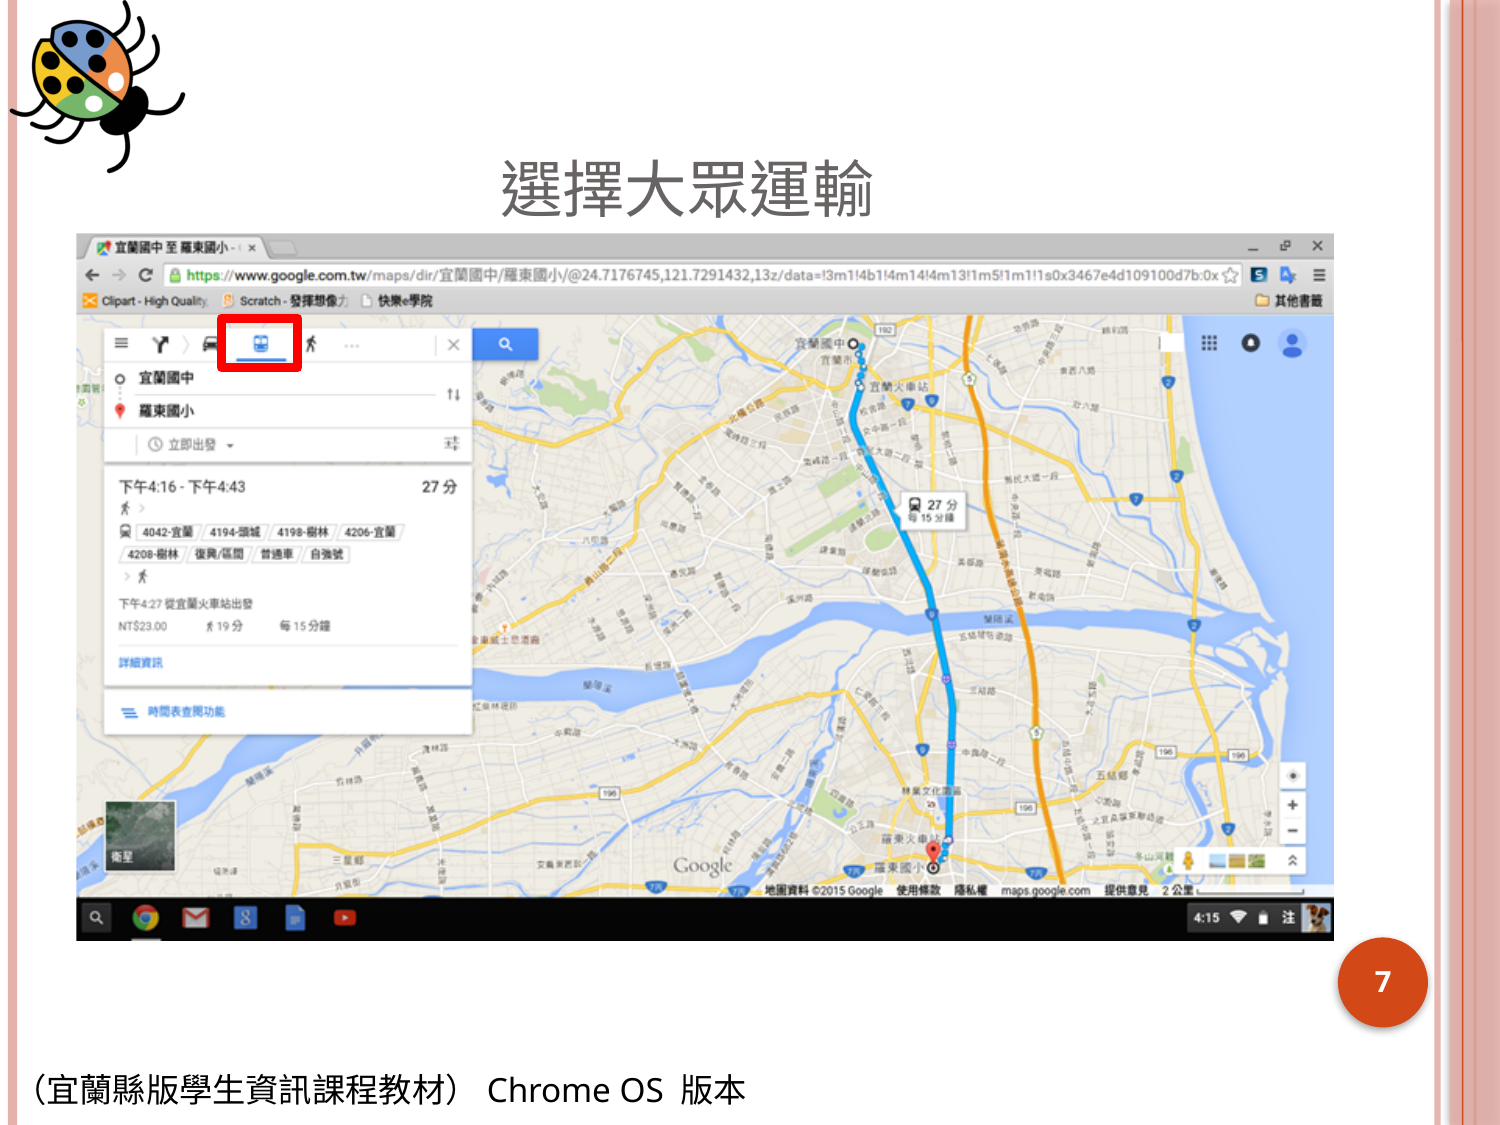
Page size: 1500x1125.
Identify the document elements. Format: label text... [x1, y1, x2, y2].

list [74, 231, 1335, 942]
picture [0, 0, 169, 176]
title 選擇大眾運輸 [75, 45, 1300, 230]
slide_number 7 [1333, 940, 1434, 1027]
